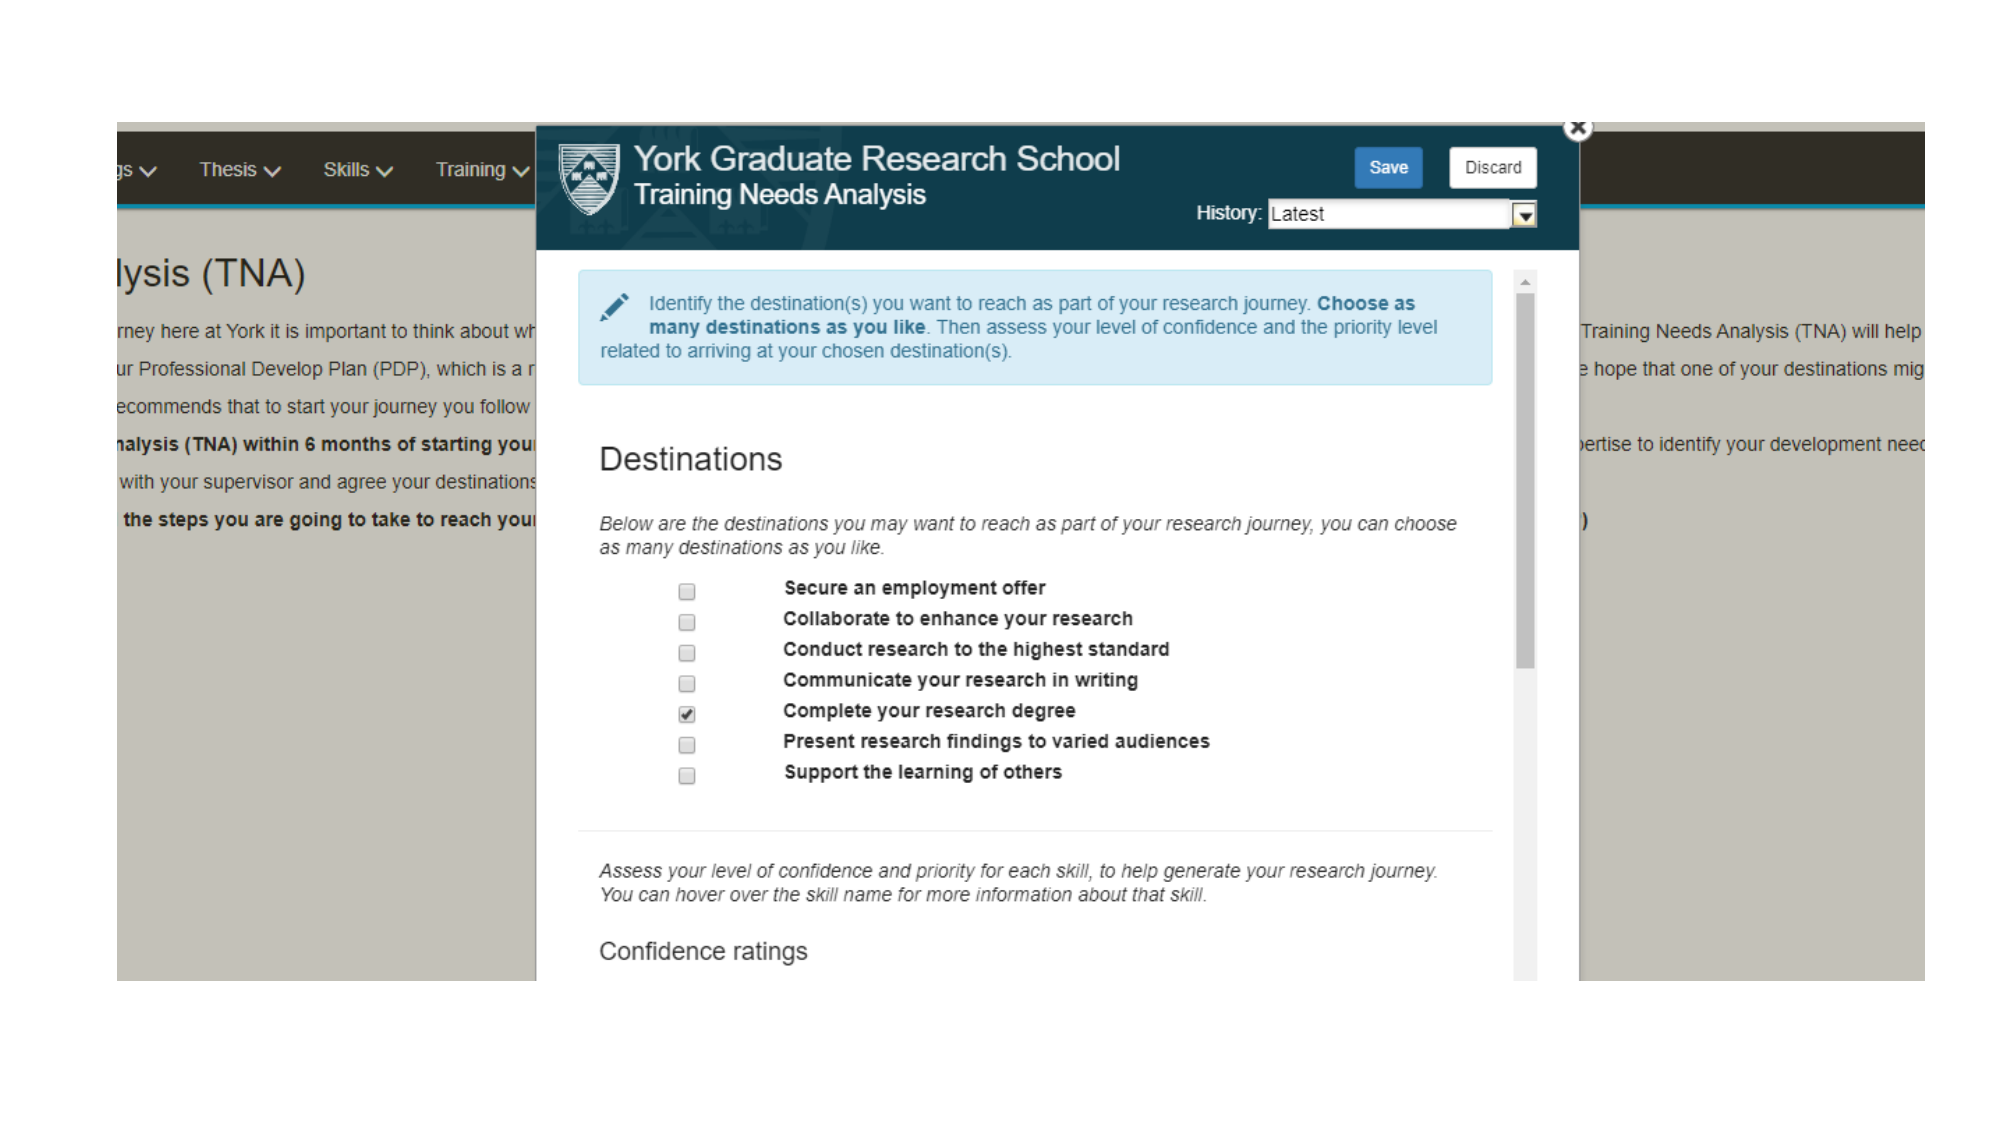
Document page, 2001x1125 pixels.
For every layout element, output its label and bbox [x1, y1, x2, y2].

picture [117, 121, 1925, 981]
